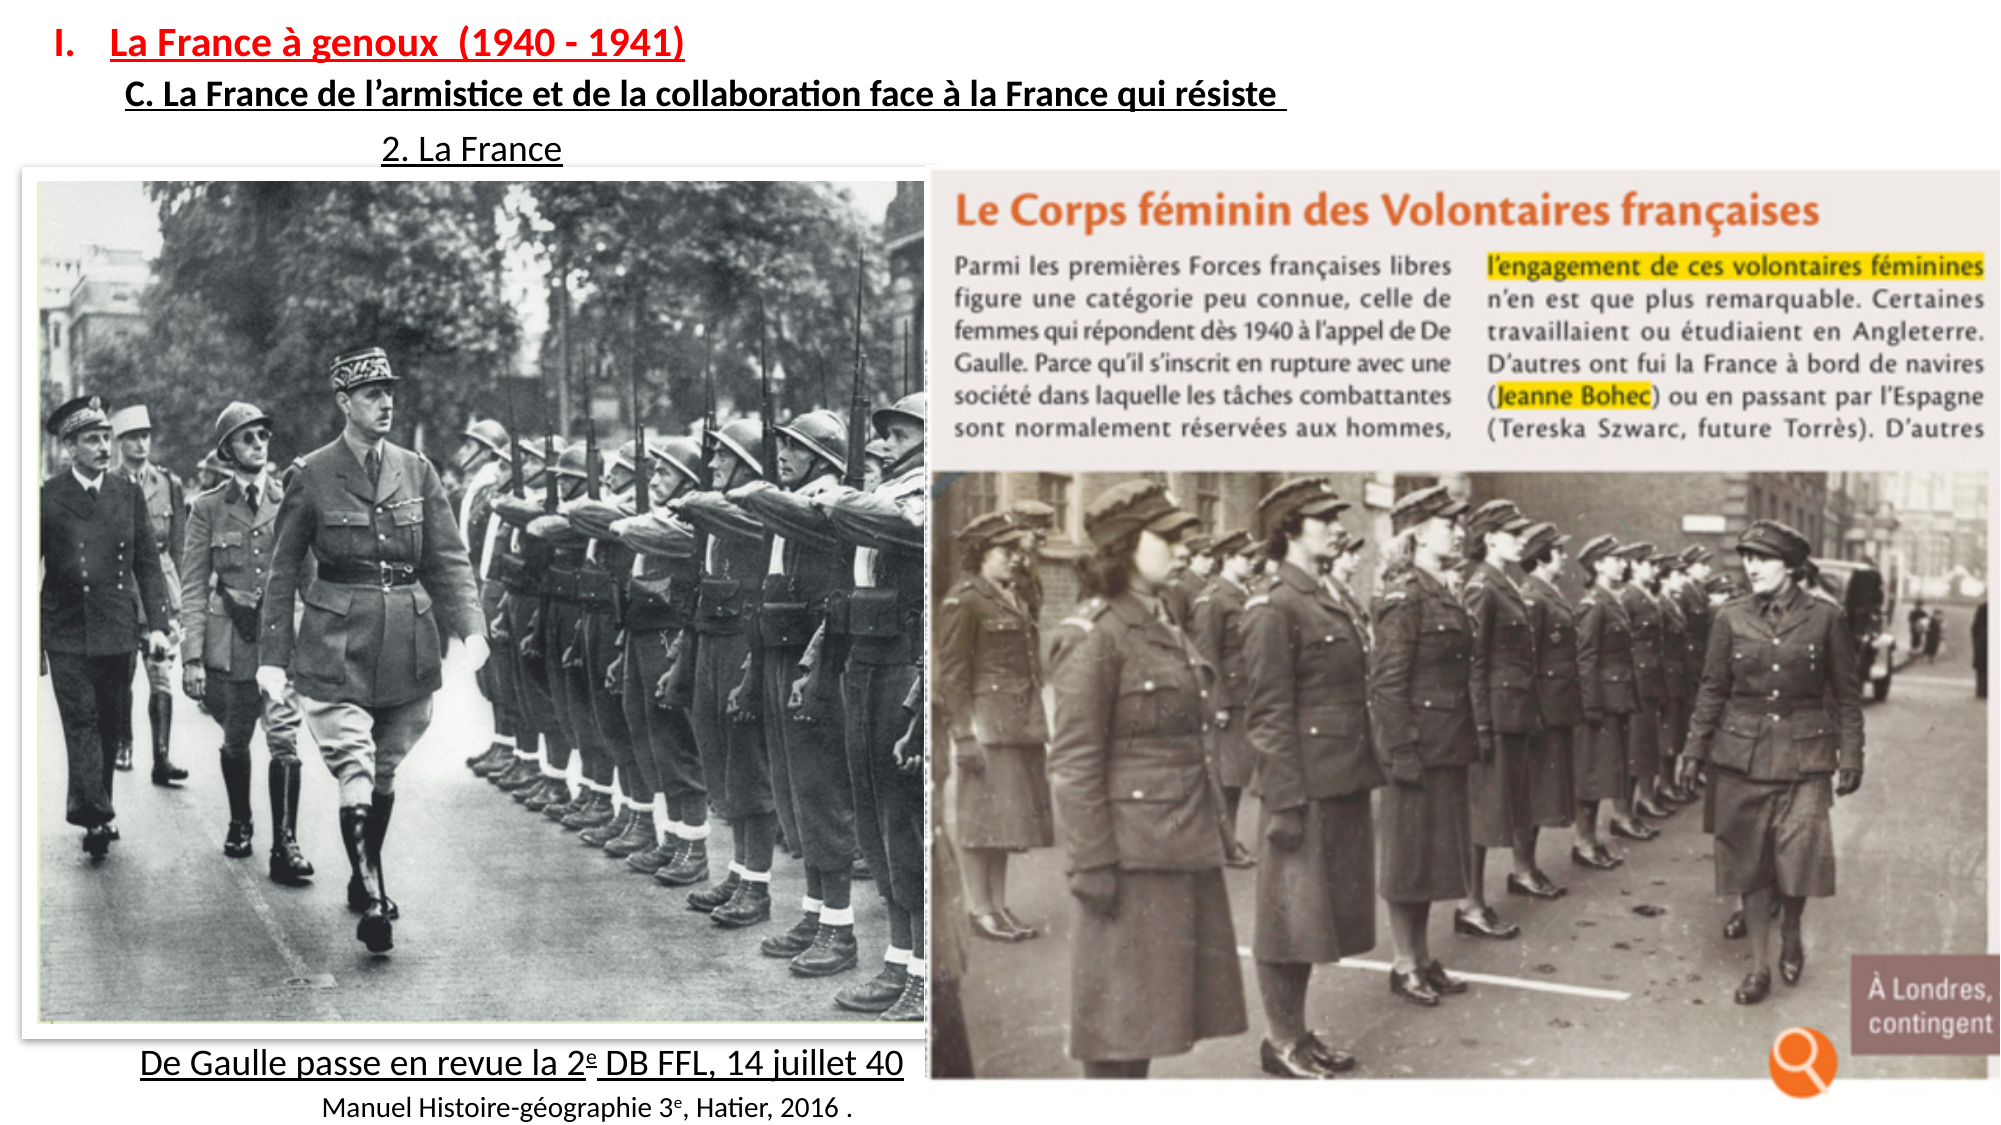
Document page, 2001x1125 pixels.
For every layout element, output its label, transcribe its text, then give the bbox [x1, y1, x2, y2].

text_box La France à genoux (1940 - 1941) [38, 0, 701, 73]
picture [36, 165, 2000, 1105]
text_box 2. La France qui résiste [219, 110, 595, 164]
text_box De Gaulle passe en revue la 2e DB FFL, 14 juillet 40 Manuel Histoire-géographie 3e, Hatier, 2016 . [50, 1025, 1050, 1125]
text_box C. La France de l’armistice et de la collaboration face à la France qui résiste [36, 54, 1735, 165]
